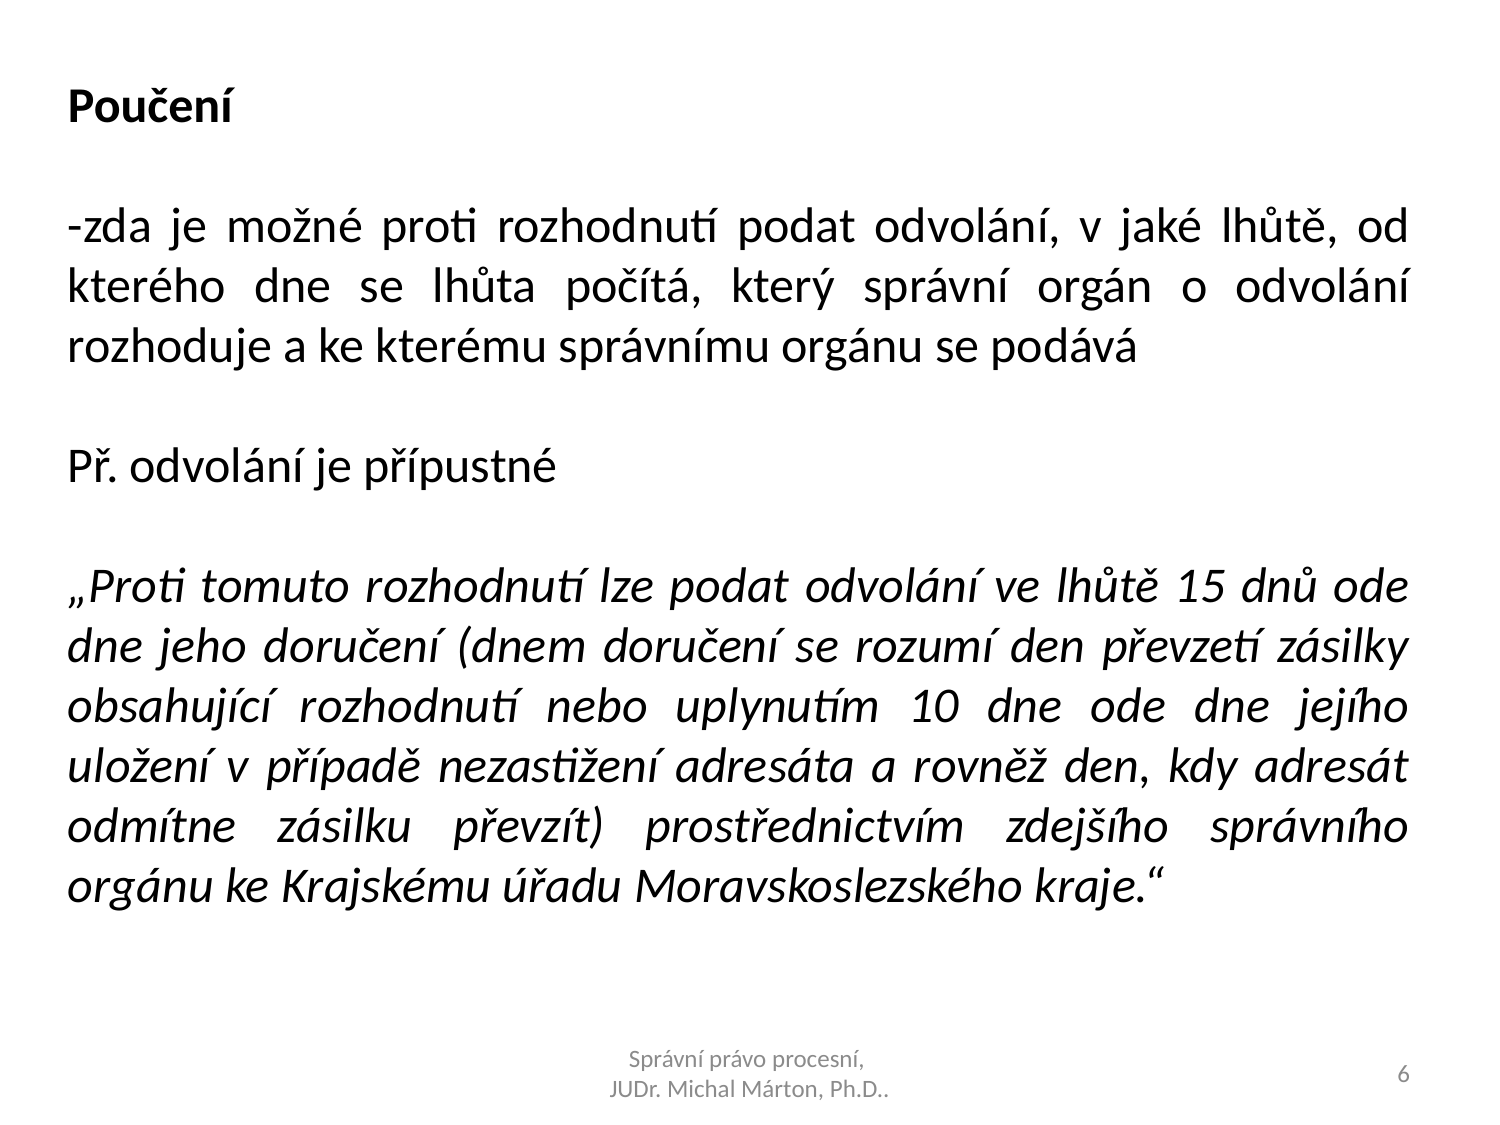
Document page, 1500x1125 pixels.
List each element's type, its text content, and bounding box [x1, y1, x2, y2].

text_box Poučení -zda je možné proti rozhodnutí podat odvolání, v jaké lhůtě, od kterého dne se lhůta počítá, který správní orgán o odvolání rozhoduje a ke kterému správnímu orgánu se podává Př. odvolání je přípustné „Proti tomuto rozhodnutí lze podat odvolání ve lhůtě 15 dnů ode dne jeho doručení (dnem doručení se rozumí den převzetí zásilky obsahující rozhodnutí nebo uplynutím 10 dne ode dne jejího uložení v případě nezastižení adresáta a rovněž den, kdy adresát odmítne zásilku převzít) prostřednictvím zdejšího správního orgánu ke Krajskému úřadu Moravskoslezského kraje.“ [53, 64, 1425, 1125]
